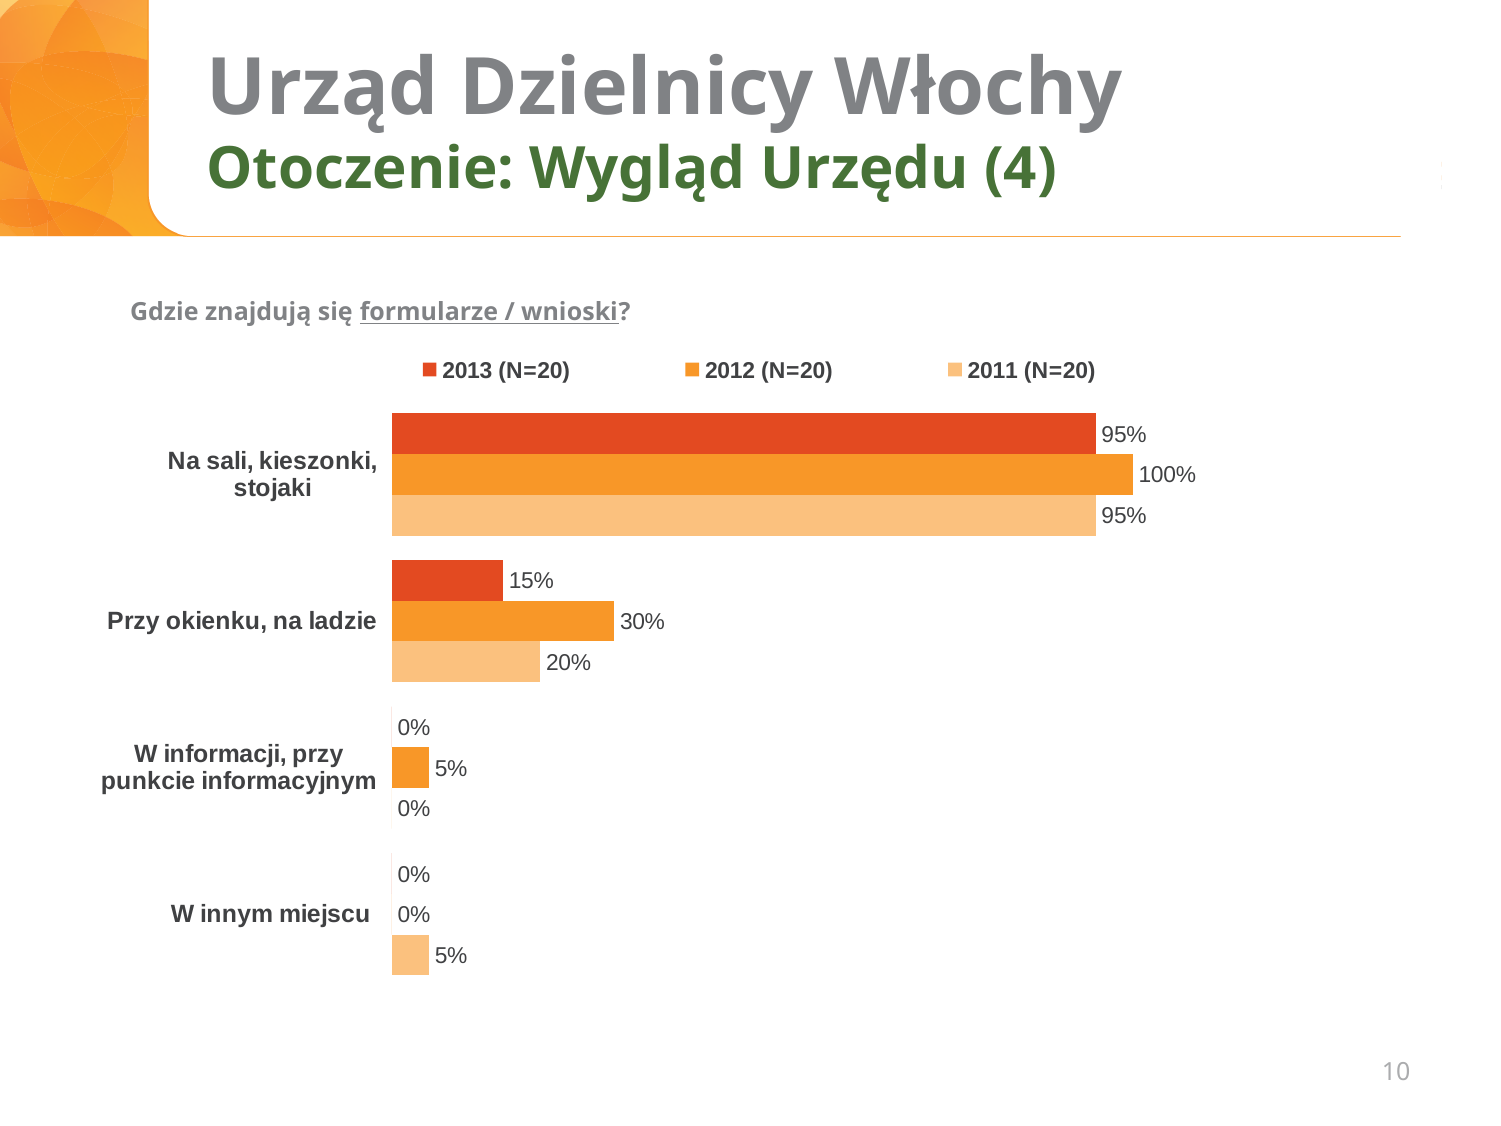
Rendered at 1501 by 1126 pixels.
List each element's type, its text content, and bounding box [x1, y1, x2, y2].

picture [0, 0, 147, 237]
chart [100, 396, 1341, 989]
slide_number 10 [1075, 1042, 1426, 1103]
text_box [125, 337, 1375, 512]
text_box Gdzie znajdują się formularze / wnioski? [100, 288, 678, 339]
title Urząd Dzielnicy Włochy Otoczenie: Wygląd Urzędu (4) [147, 0, 1442, 237]
